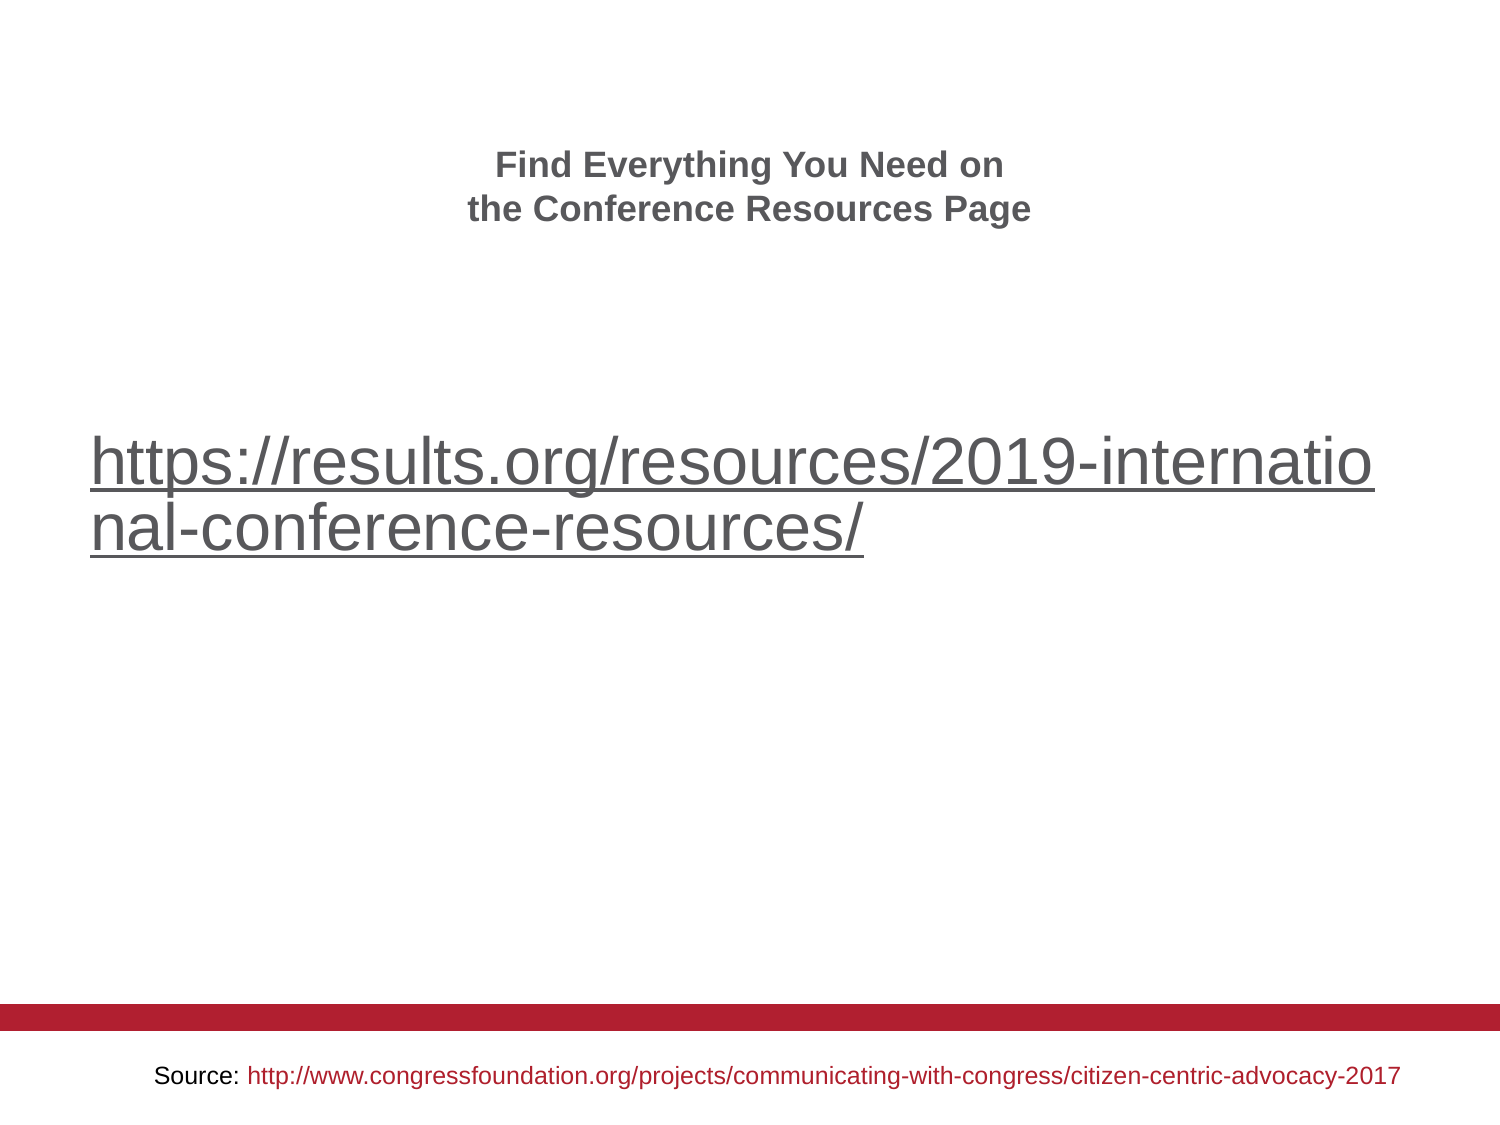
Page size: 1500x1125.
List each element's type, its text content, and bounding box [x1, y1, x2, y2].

list https://results.org/resources/2019-international-conference-resources/ [75, 410, 1425, 627]
title Find Everything You Need on the Conference Resources Page [75, 132, 1425, 238]
picture [0, 1004, 1500, 1031]
text_box Source: http://www.congressfoundation.org/projects/communicating-with-congress/citizen-centric-advocacy-2017 [138, 1052, 1426, 1098]
